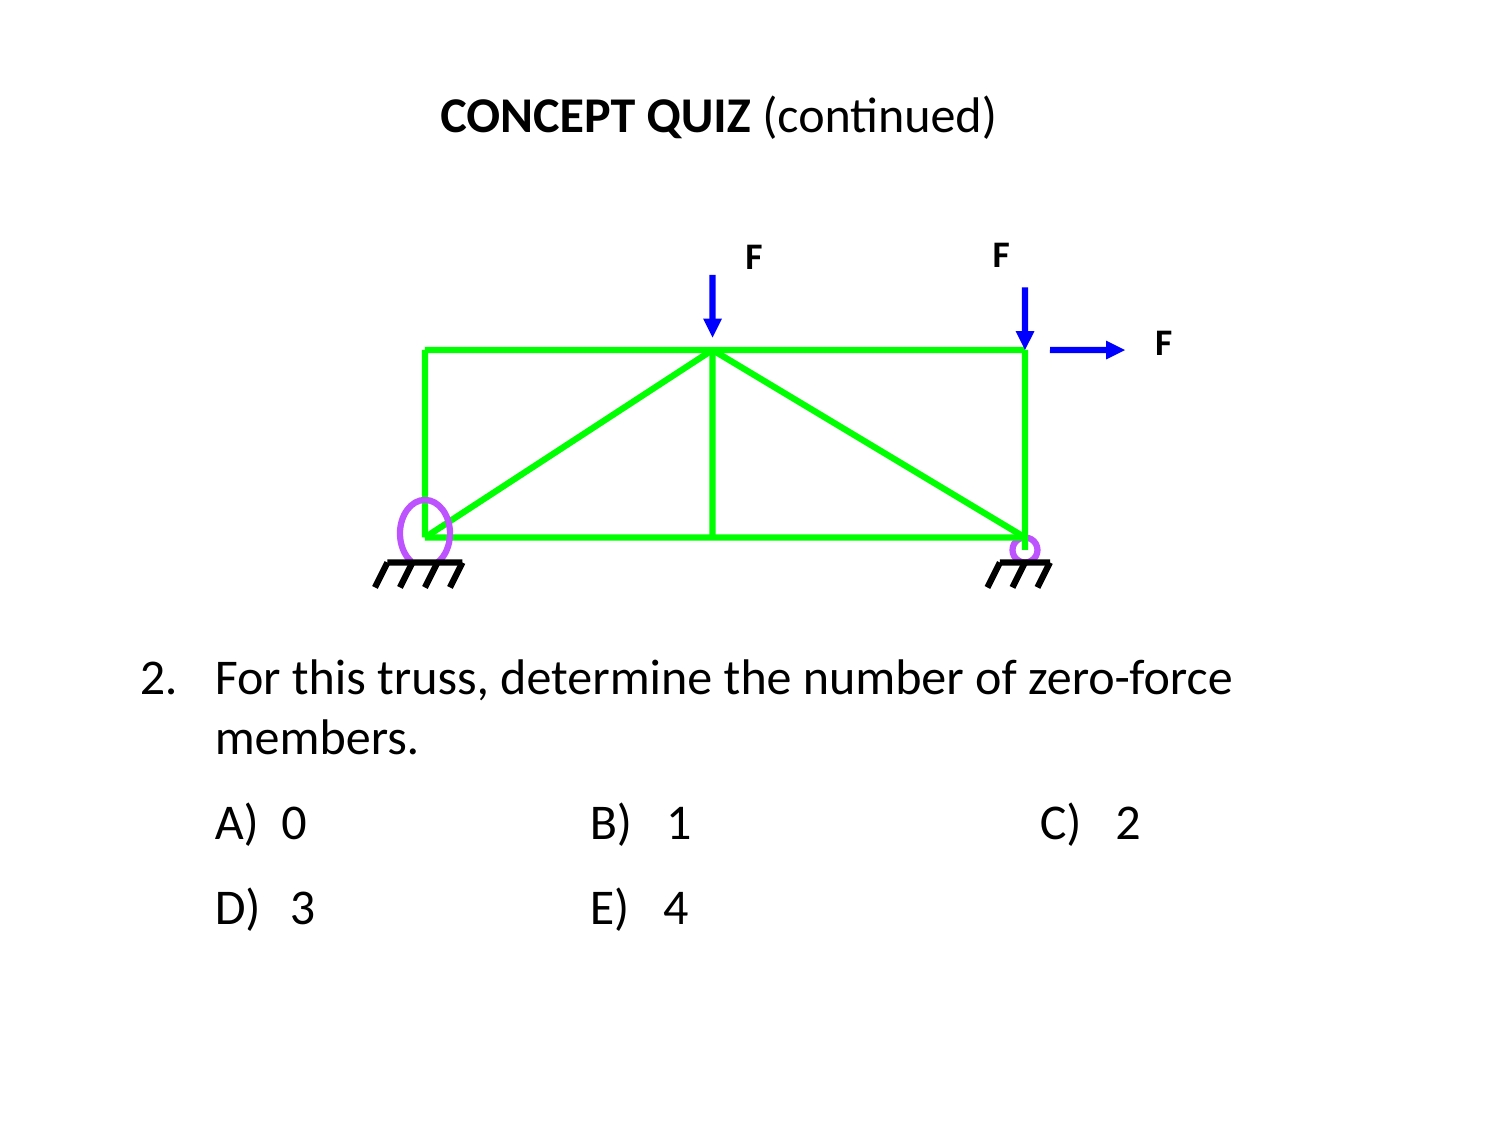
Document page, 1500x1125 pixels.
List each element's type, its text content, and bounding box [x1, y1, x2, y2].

text_box [1049, 343, 1126, 357]
text_box [1012, 537, 1038, 562]
text_box F [978, 223, 1025, 283]
text_box [706, 274, 719, 338]
text_box F [1140, 310, 1188, 371]
text_box [1018, 287, 1032, 350]
text_box [399, 499, 451, 562]
text_box For this truss, determine the number of zero-force members. A) 0 B) 1 C) 2 D) 3 E) 4 [125, 637, 1350, 943]
text_box F [730, 224, 778, 285]
text_box CONCEPT QUIZ (continued) [424, 74, 1013, 150]
